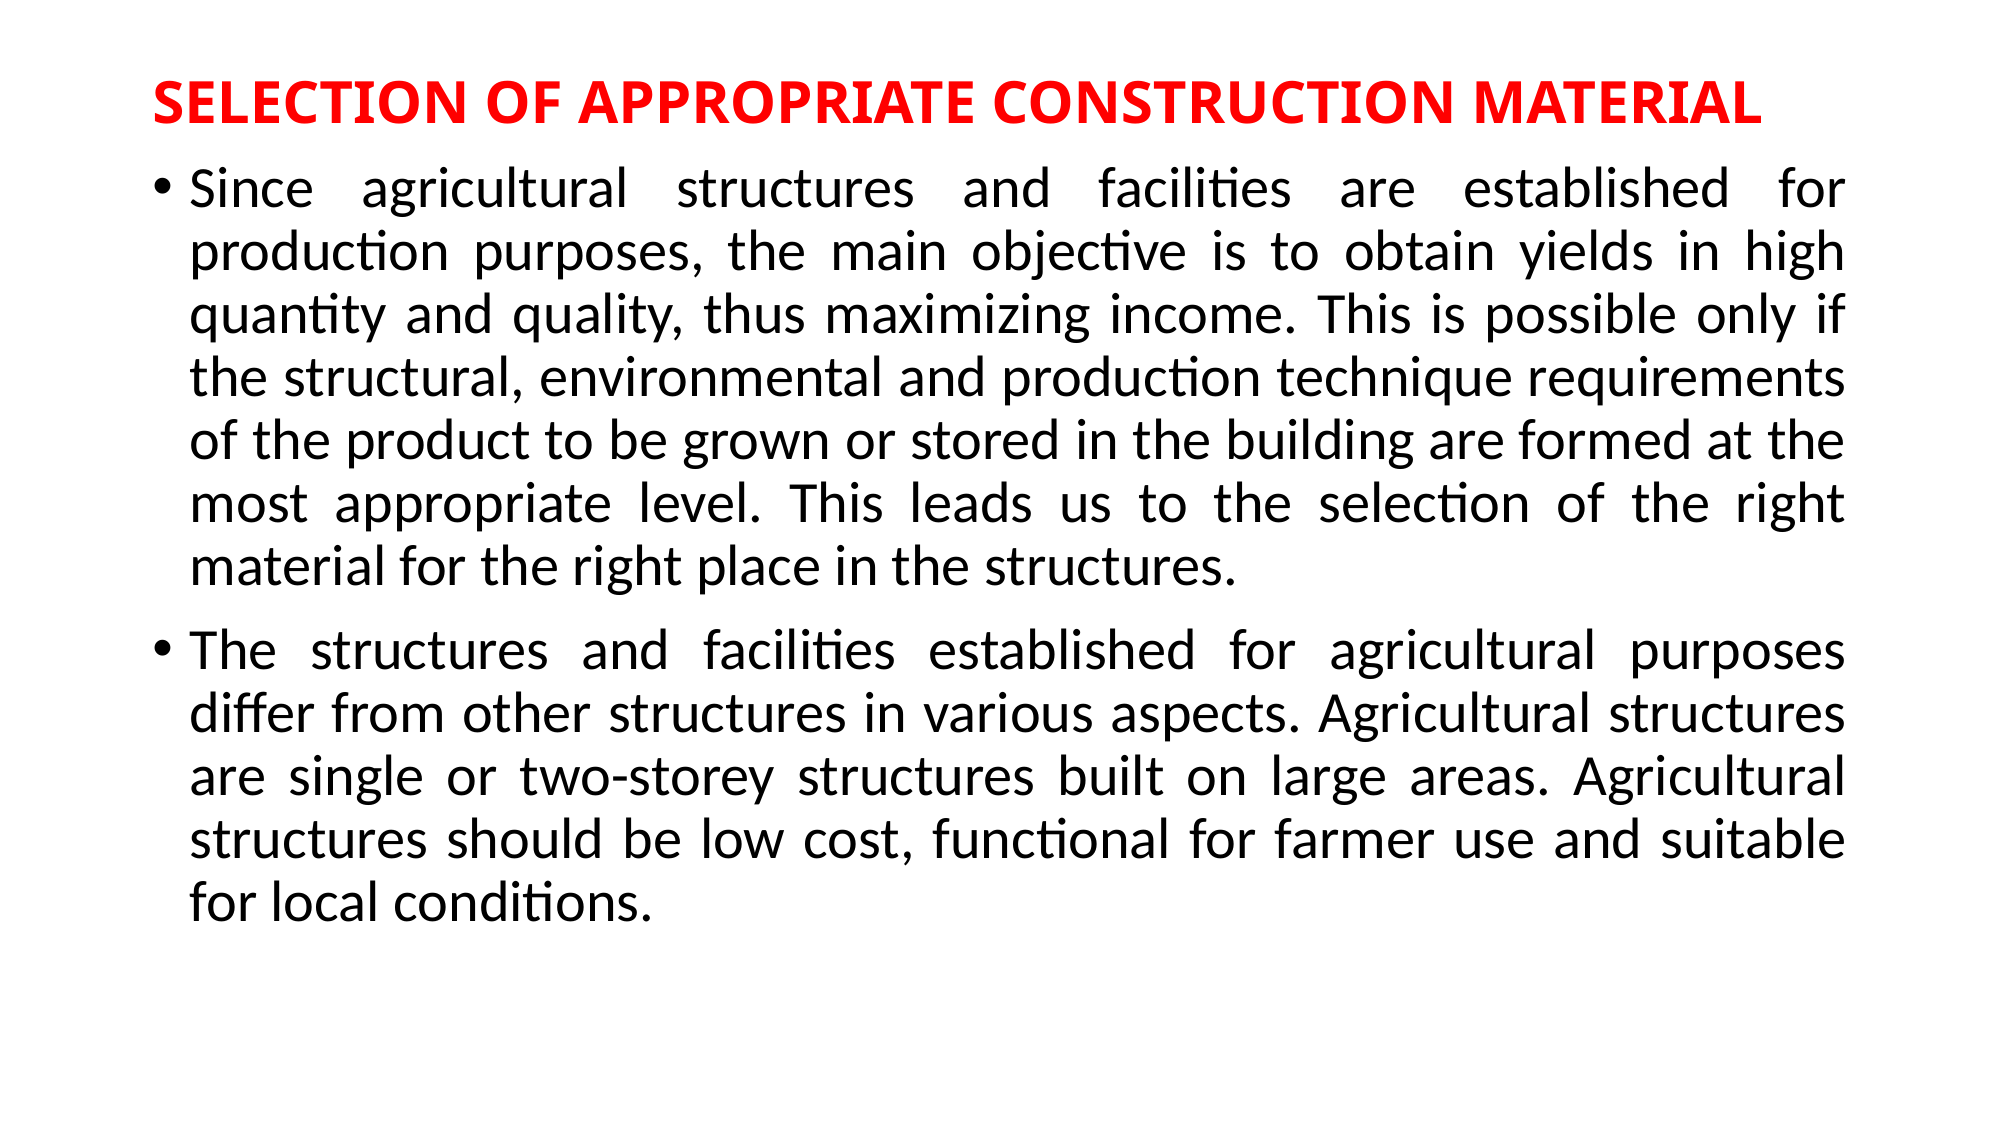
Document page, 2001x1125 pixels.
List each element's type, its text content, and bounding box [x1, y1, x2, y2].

list Since agricultural structures and facilities are established for production purposes, the main objective is to obtain yields in high quantity and quality, thus maximizing income. This is possible only if the structural, environmental and production technique requirements of the product to be grown or stored in the building are formed at the most appropriate level. This leads us to the selection of the right material for the right place in the structures. The structures and facilities established for agricultural purposes differ from other structures in various aspects. Agricultural structures are single or two-storey structures built on large areas. Agricultural structures should be low cost, functional for farmer use and suitable for local conditions. [137, 149, 1863, 1014]
title SELECTION OF APPROPRIATE CONSTRUCTION MATERIAL [137, 59, 1863, 149]
